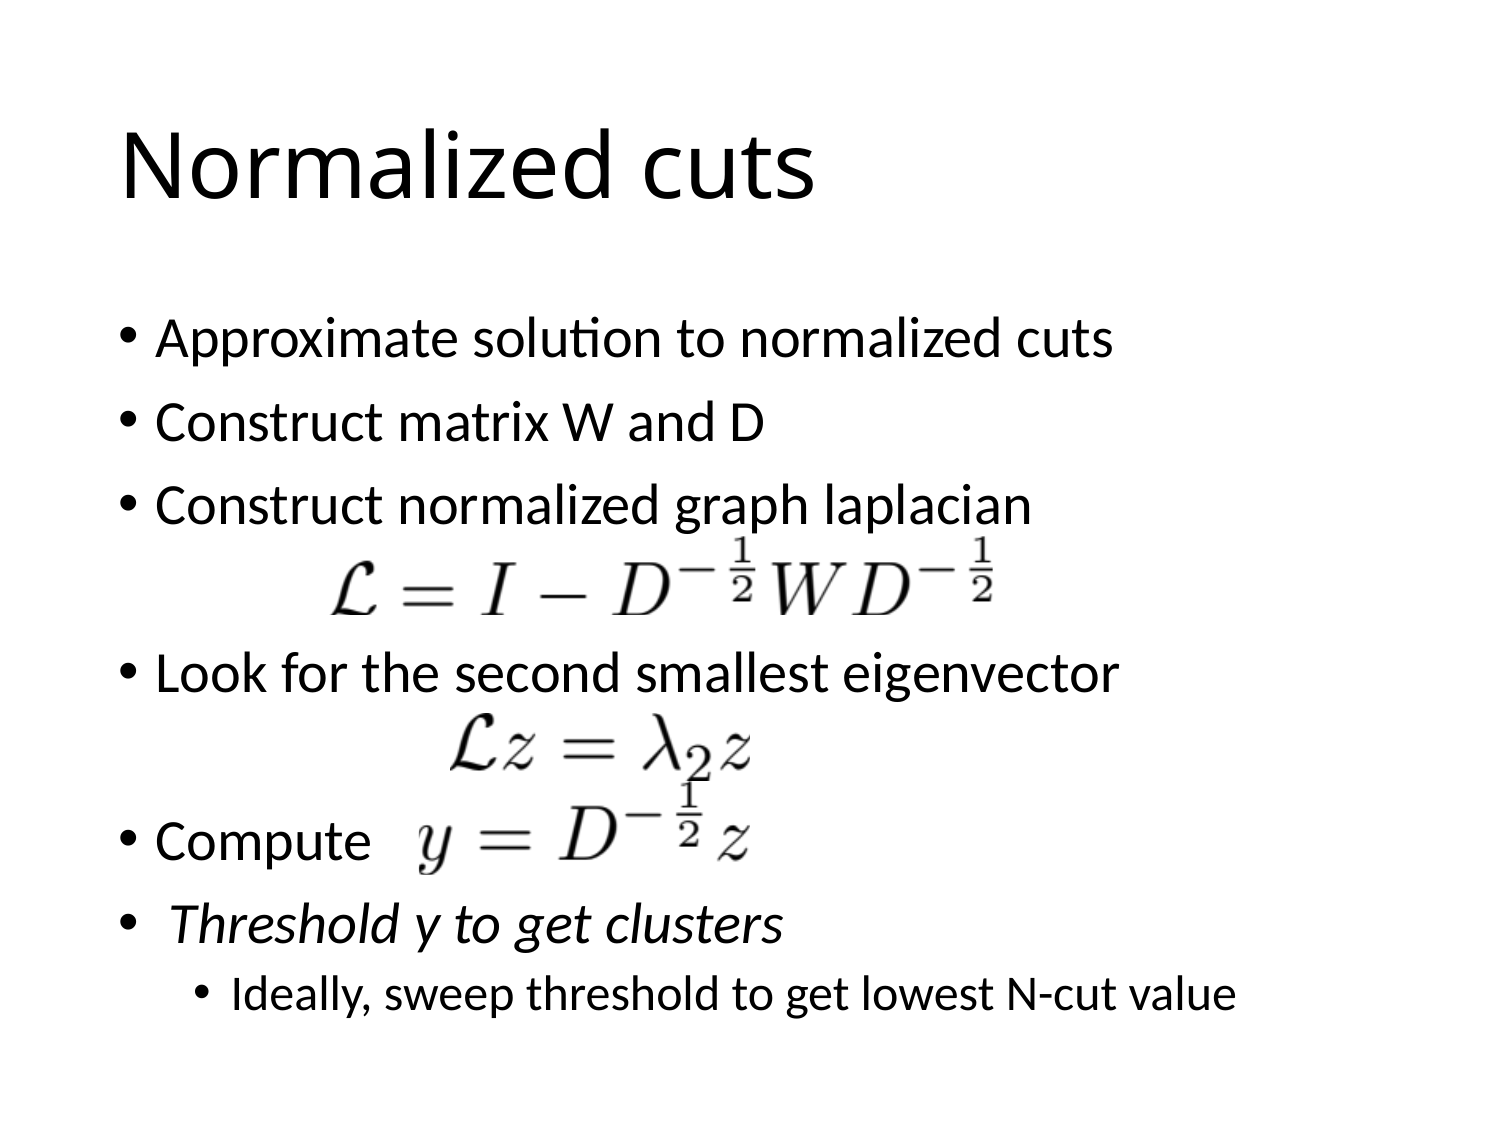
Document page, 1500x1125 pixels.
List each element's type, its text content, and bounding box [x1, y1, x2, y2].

picture [418, 713, 750, 875]
list Approximate solution to normalized cuts Construct matrix W and D Construct normalized graph laplacian Look for the second smallest eigenvector Compute Threshold y to get clusters Ideally, sweep threshold to get lowest N-cut value [103, 299, 1397, 1125]
title Normalized cuts [103, 59, 1397, 278]
picture [327, 535, 993, 615]
